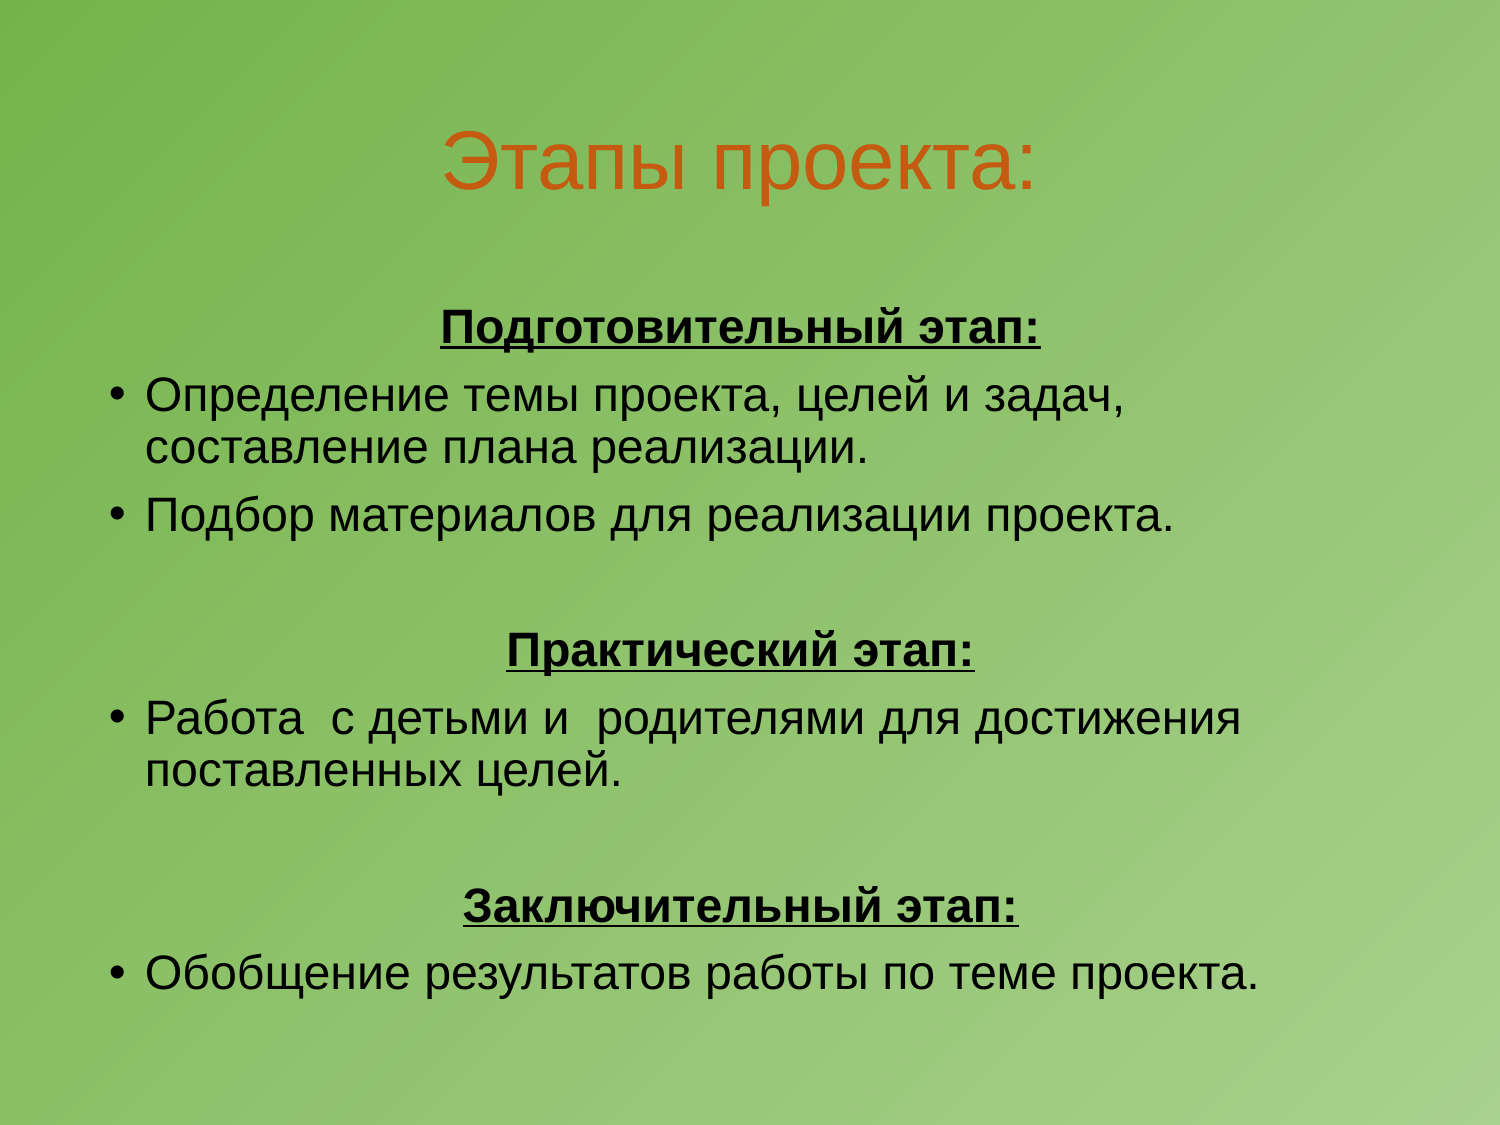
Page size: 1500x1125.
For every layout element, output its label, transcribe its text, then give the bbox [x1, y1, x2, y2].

list Подготовительный этап: Определение темы проекта, целей и задач, составление плана реализации. Подбор материалов для реализации проекта. Практический этап: Работа с детьми и родителями для достижения поставленных целей. Заключительный этап: Обобщение результатов работы по теме проекта. [93, 294, 1388, 1009]
title Этапы проекта: [92, 51, 1388, 275]
